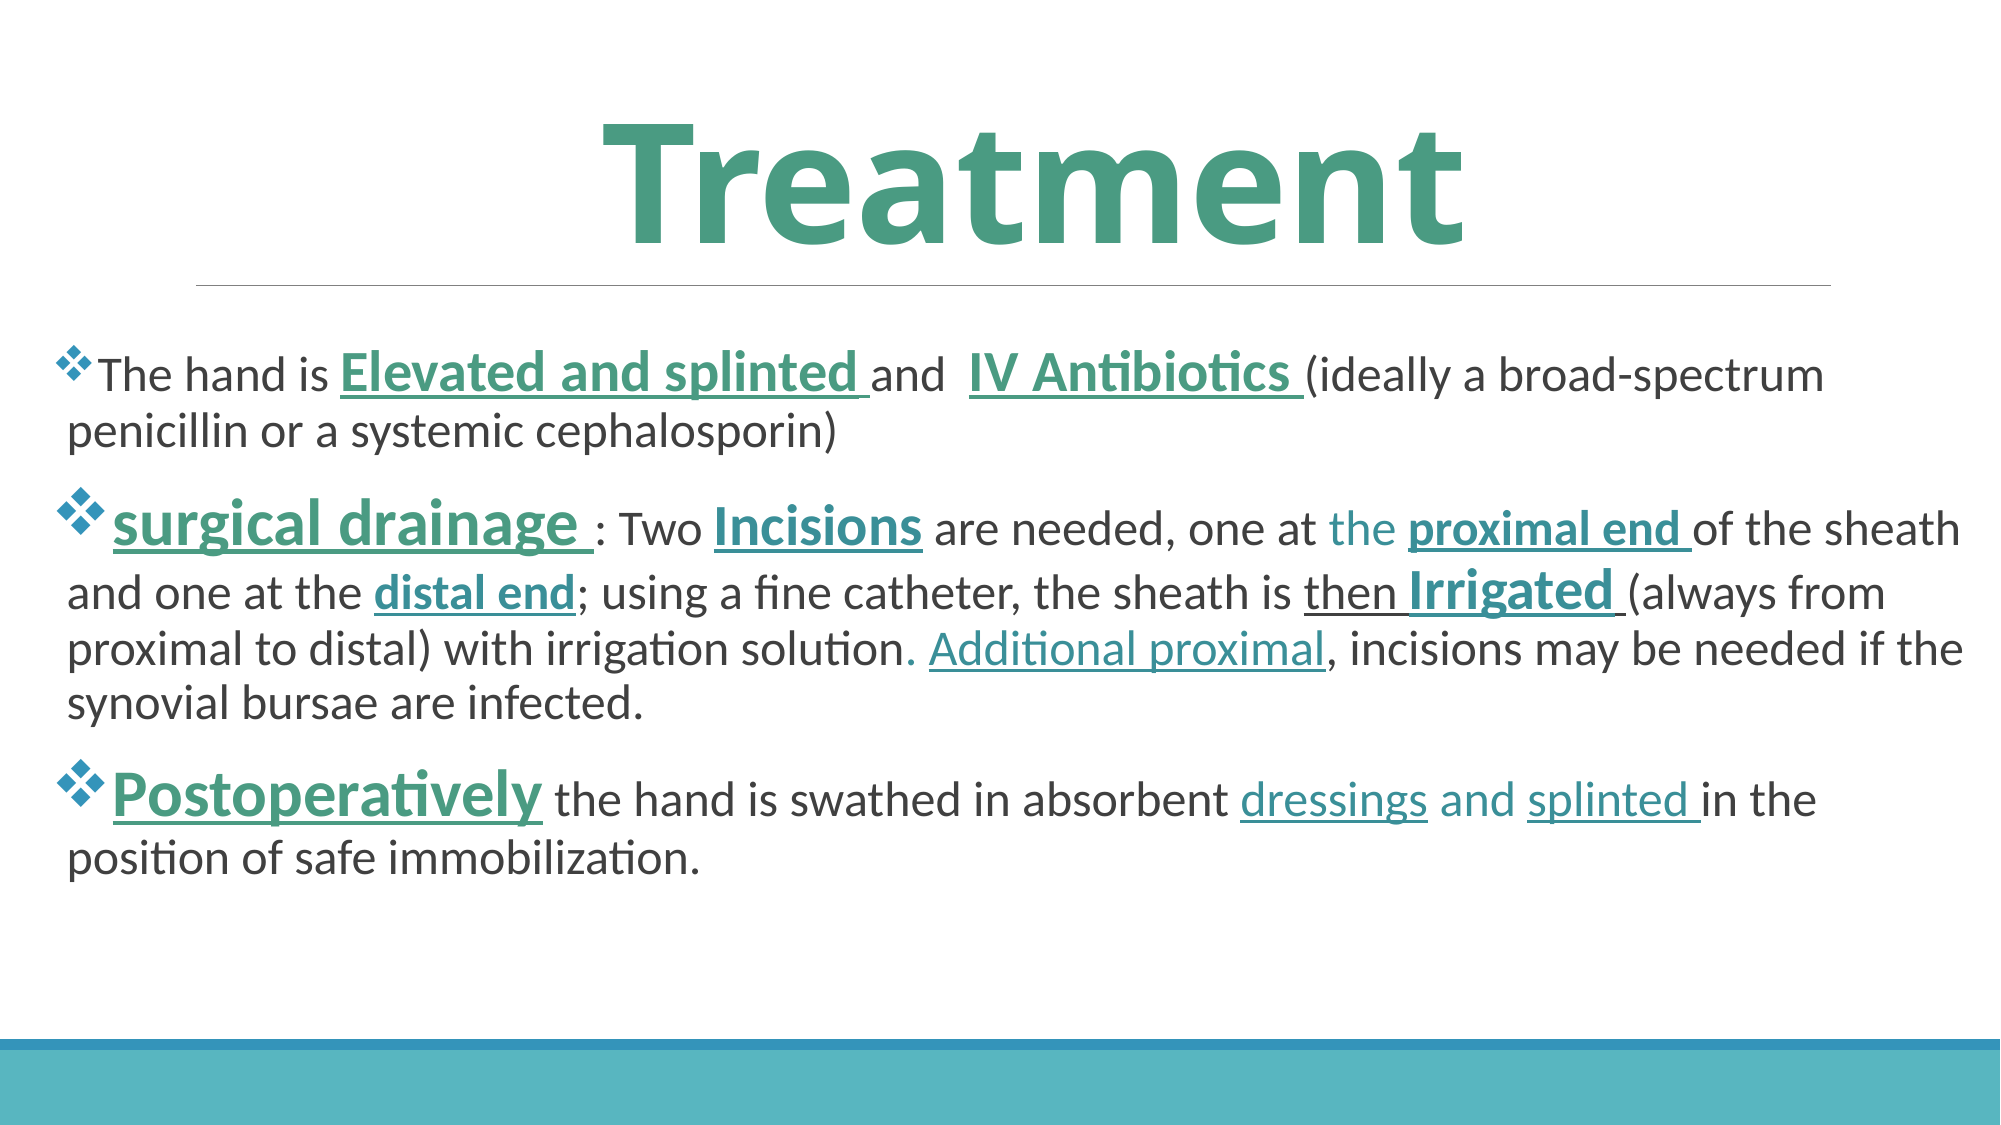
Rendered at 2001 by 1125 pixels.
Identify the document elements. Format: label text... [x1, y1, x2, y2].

title Treatment [180, 47, 1830, 285]
list The hand is Elevated and splinted and IV Antibiotics (ideally a broad-spectrum penicillin or a systemic cephalosporin) surgical drainage : Two Incisions are needed, one at the proximal end of the sheath and one at the distal end; using a fine catheter, the sheath is then Irrigated (always from proximal to distal) with irrigation solution. Additional proximal, incisions may be needed if the synovial bursae are infected. Postoperatively the hand is swathed in absorbent dressings and splinted in the position of safe immobilization. [51, 333, 1976, 1007]
